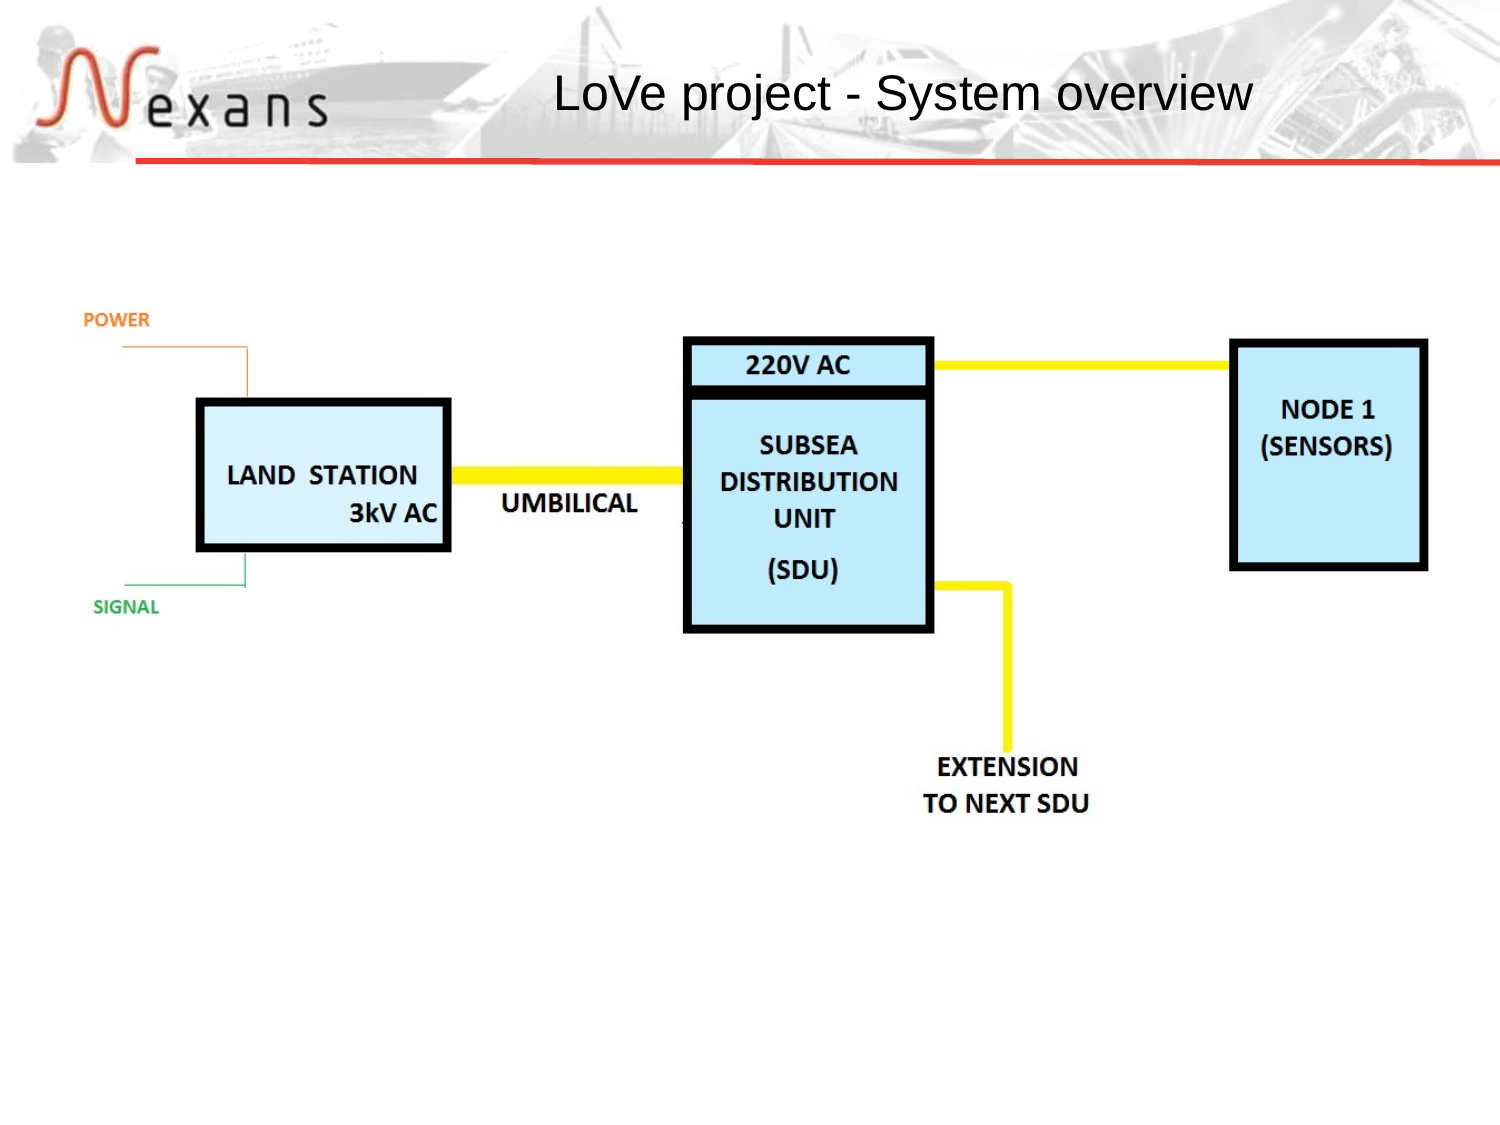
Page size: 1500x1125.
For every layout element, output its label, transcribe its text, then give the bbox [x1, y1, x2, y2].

title LoVe project - System overview [348, 18, 1460, 162]
picture [22, 31, 348, 147]
picture [70, 234, 1454, 844]
